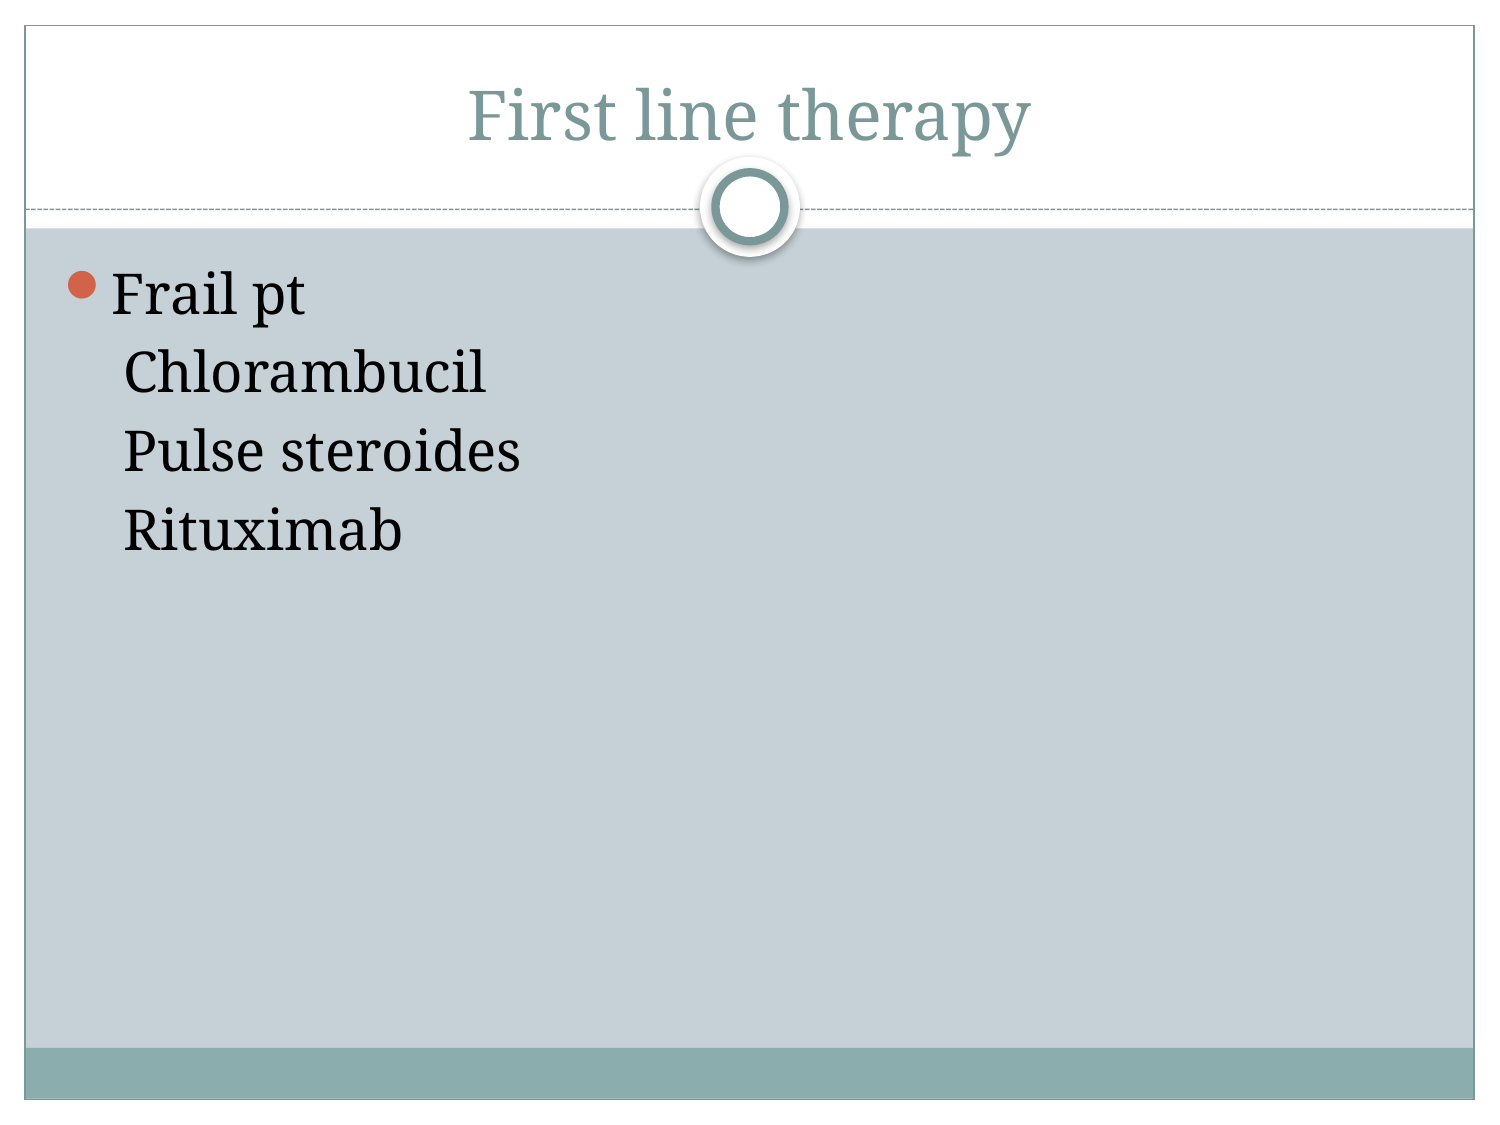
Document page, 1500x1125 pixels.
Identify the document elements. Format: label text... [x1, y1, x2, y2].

title First line therapy [49, 37, 1450, 162]
list Frail pt Chlorambucil Pulse steroides Rituximab [49, 250, 1445, 1001]
